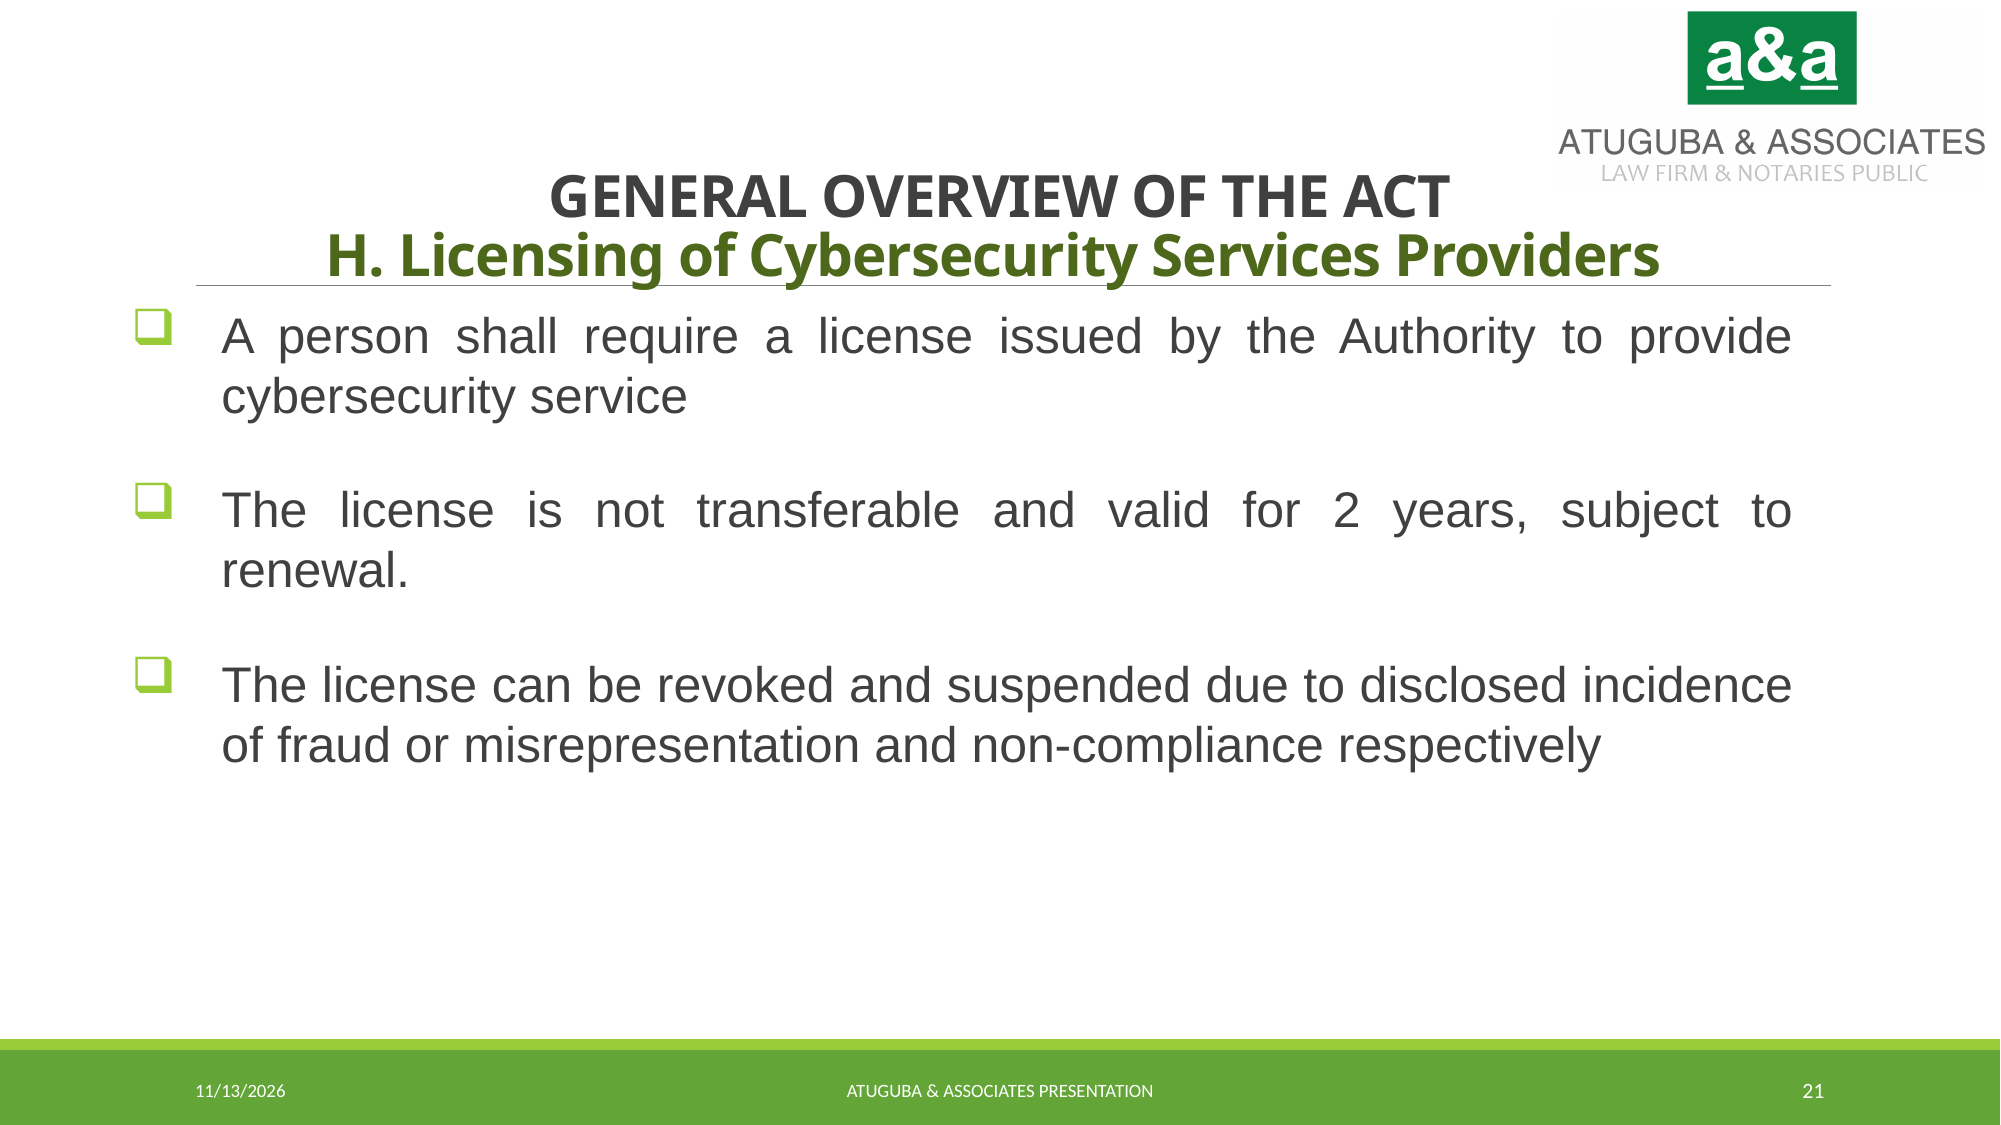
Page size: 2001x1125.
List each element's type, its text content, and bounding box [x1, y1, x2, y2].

list A person shall require a license issued by the Authority to provide cybersecurity service The license is not transferable and valid for 2 years, subject to renewal. The license can be revoked and suspended due to disclosed incidence of fraud or misrepresentation and non-compliance respectively [131, 296, 1794, 1035]
footer Atuguba & Associates Presentation [604, 1059, 1396, 1120]
slide_number 21 [1624, 1059, 1840, 1120]
picture [1557, 11, 1985, 194]
title GENERAL OVERVIEW OF THE ACT H. Licensing of Cybersecurity Services Providers [15, 102, 1985, 297]
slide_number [180, 1059, 586, 1120]
